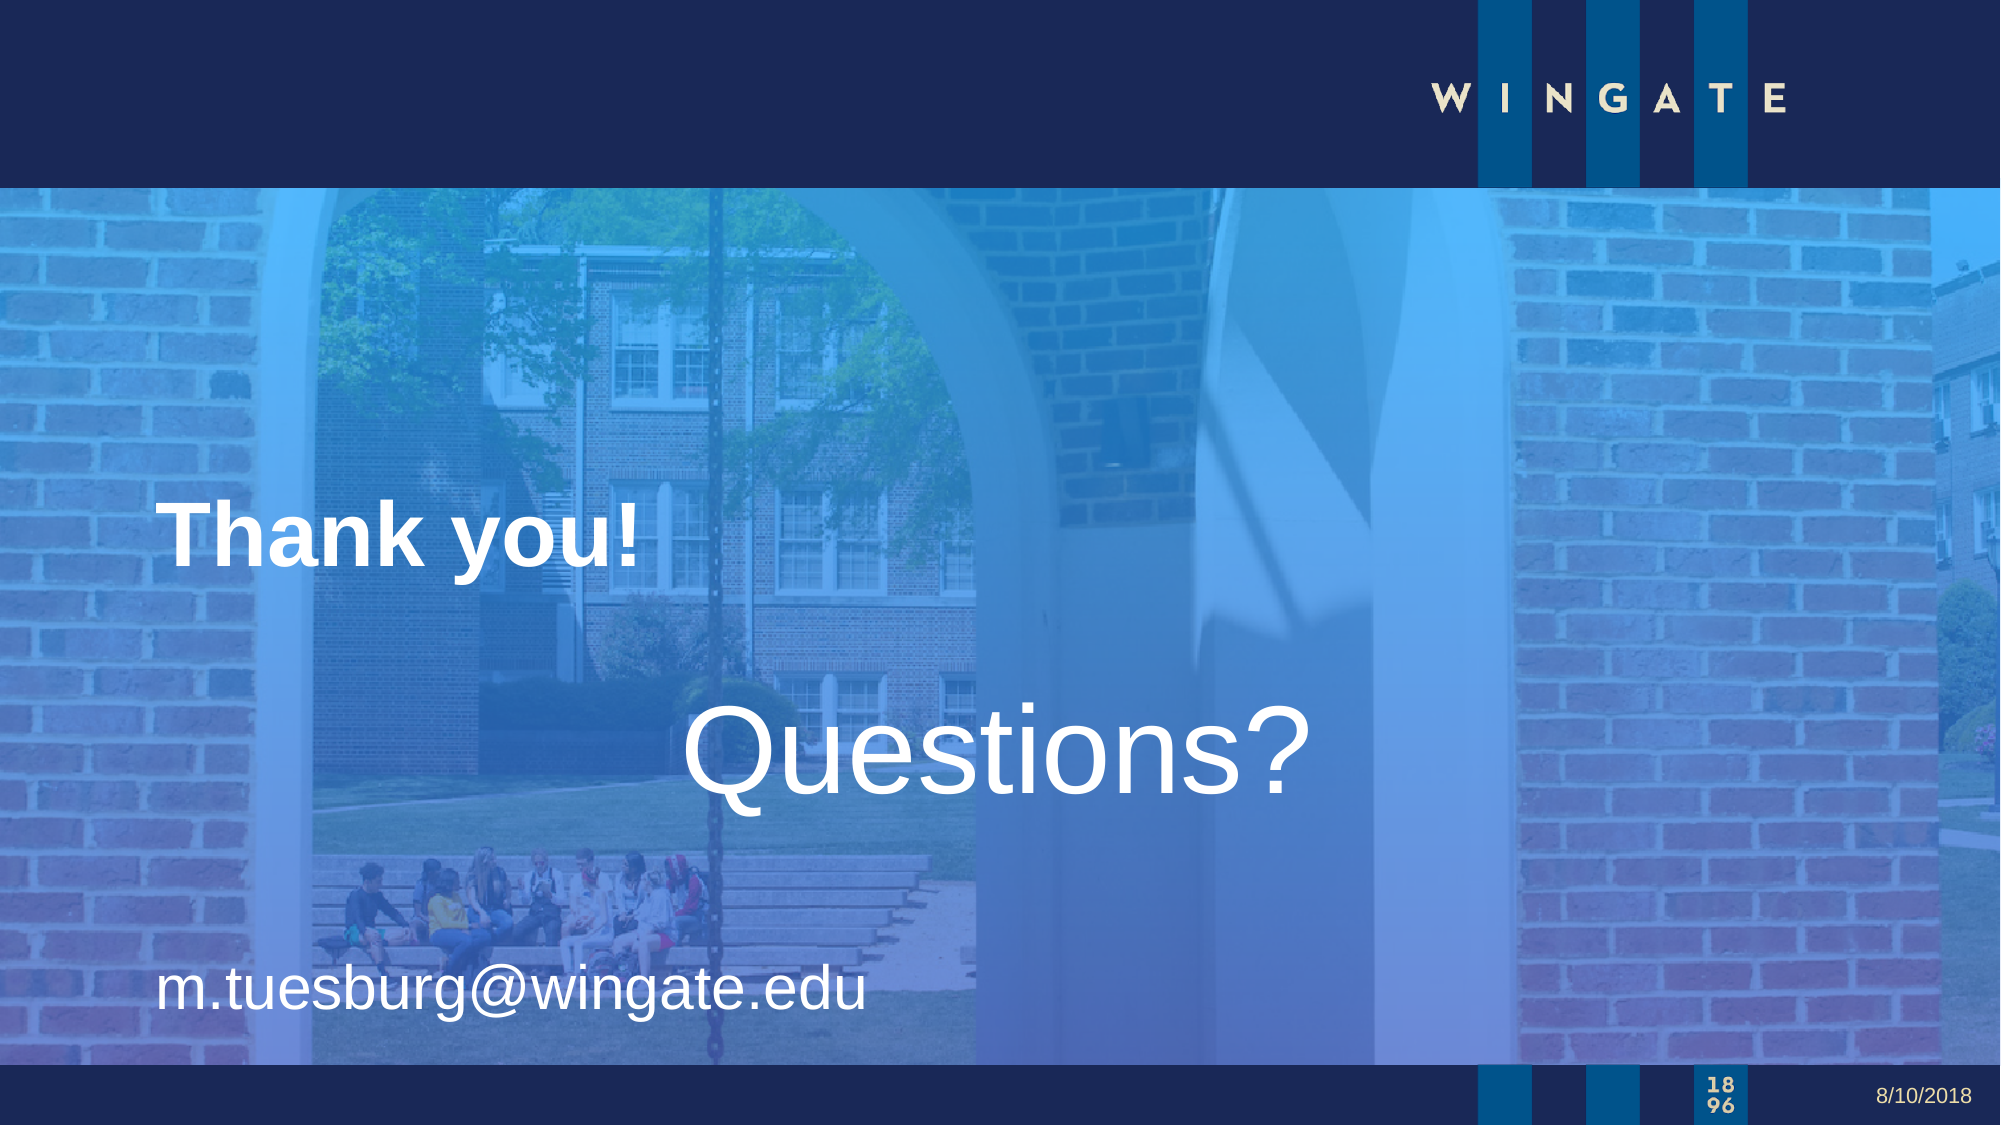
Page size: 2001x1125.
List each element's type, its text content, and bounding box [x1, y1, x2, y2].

title Thank you! Questions? m.tuesburg@wingate.edu [140, 562, 1451, 1031]
picture [0, 0, 2000, 1125]
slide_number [1867, 1065, 1973, 1125]
